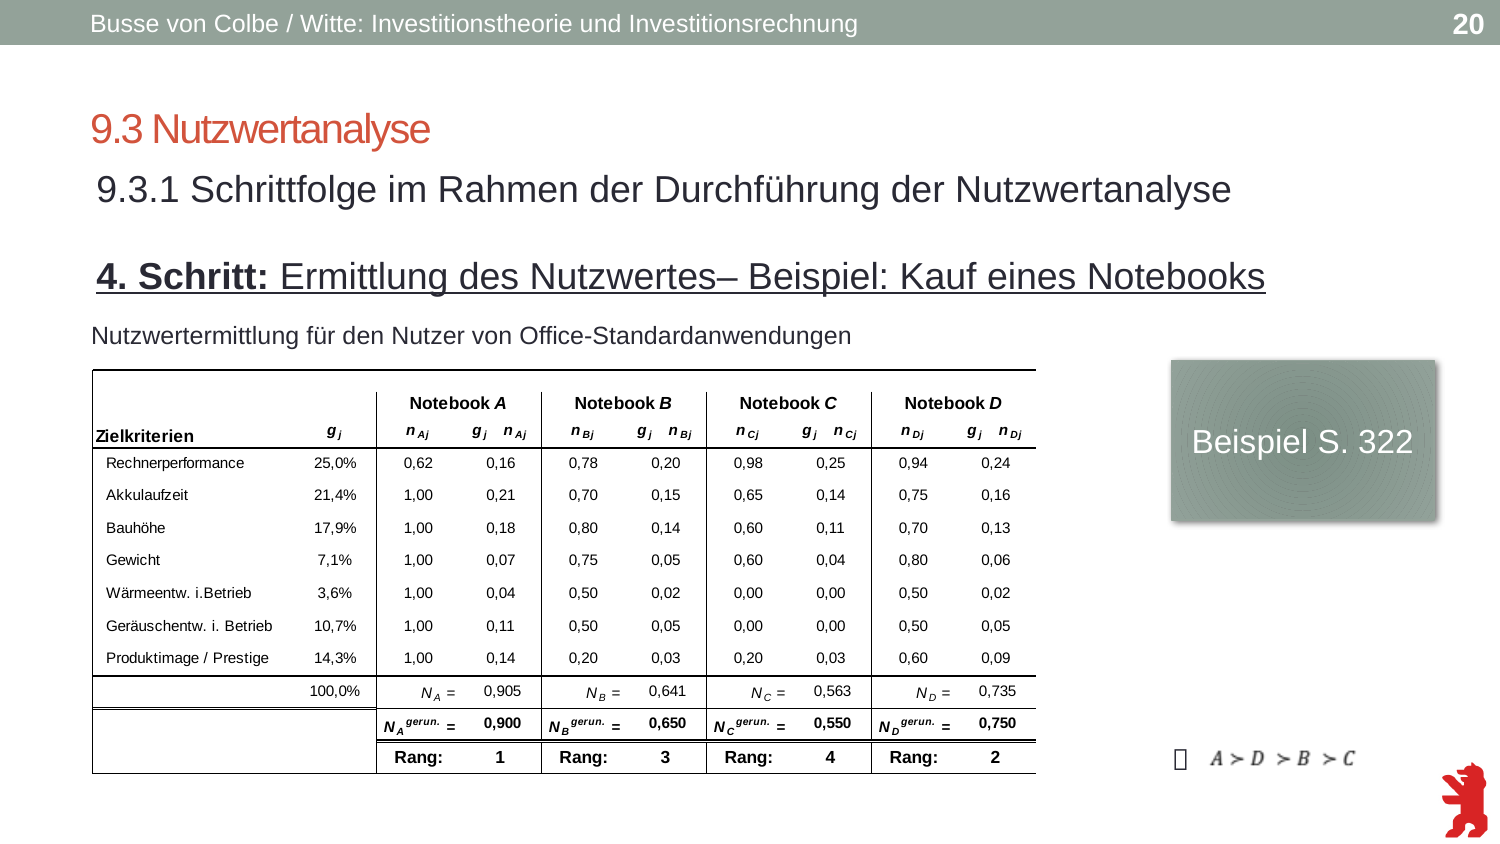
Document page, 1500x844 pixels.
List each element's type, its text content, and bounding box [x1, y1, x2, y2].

text_box 4. Schritt: Ermittlung des Nutzwertes– Beispiel: Kauf eines Notebooks [81, 244, 1281, 305]
slide_number 20 [1325, 2, 1500, 43]
text_box 9.3.1 Schrittfolge im Rahmen der Durchführung der Nutzwertanalyse [81, 157, 1248, 217]
picture [91, 369, 1500, 844]
title 9.3 Nutzwertanalyse [75, 65, 1500, 188]
text_box Beispiel S. 322 [1171, 360, 1435, 521]
text_box Nutzwertermittlung für den Nutzer von Office-Standardanwendungen [76, 312, 869, 357]
text_box Busse von Colbe / Witte: Investitionstheorie und Investitionsrechnung [75, 2, 1238, 43]
